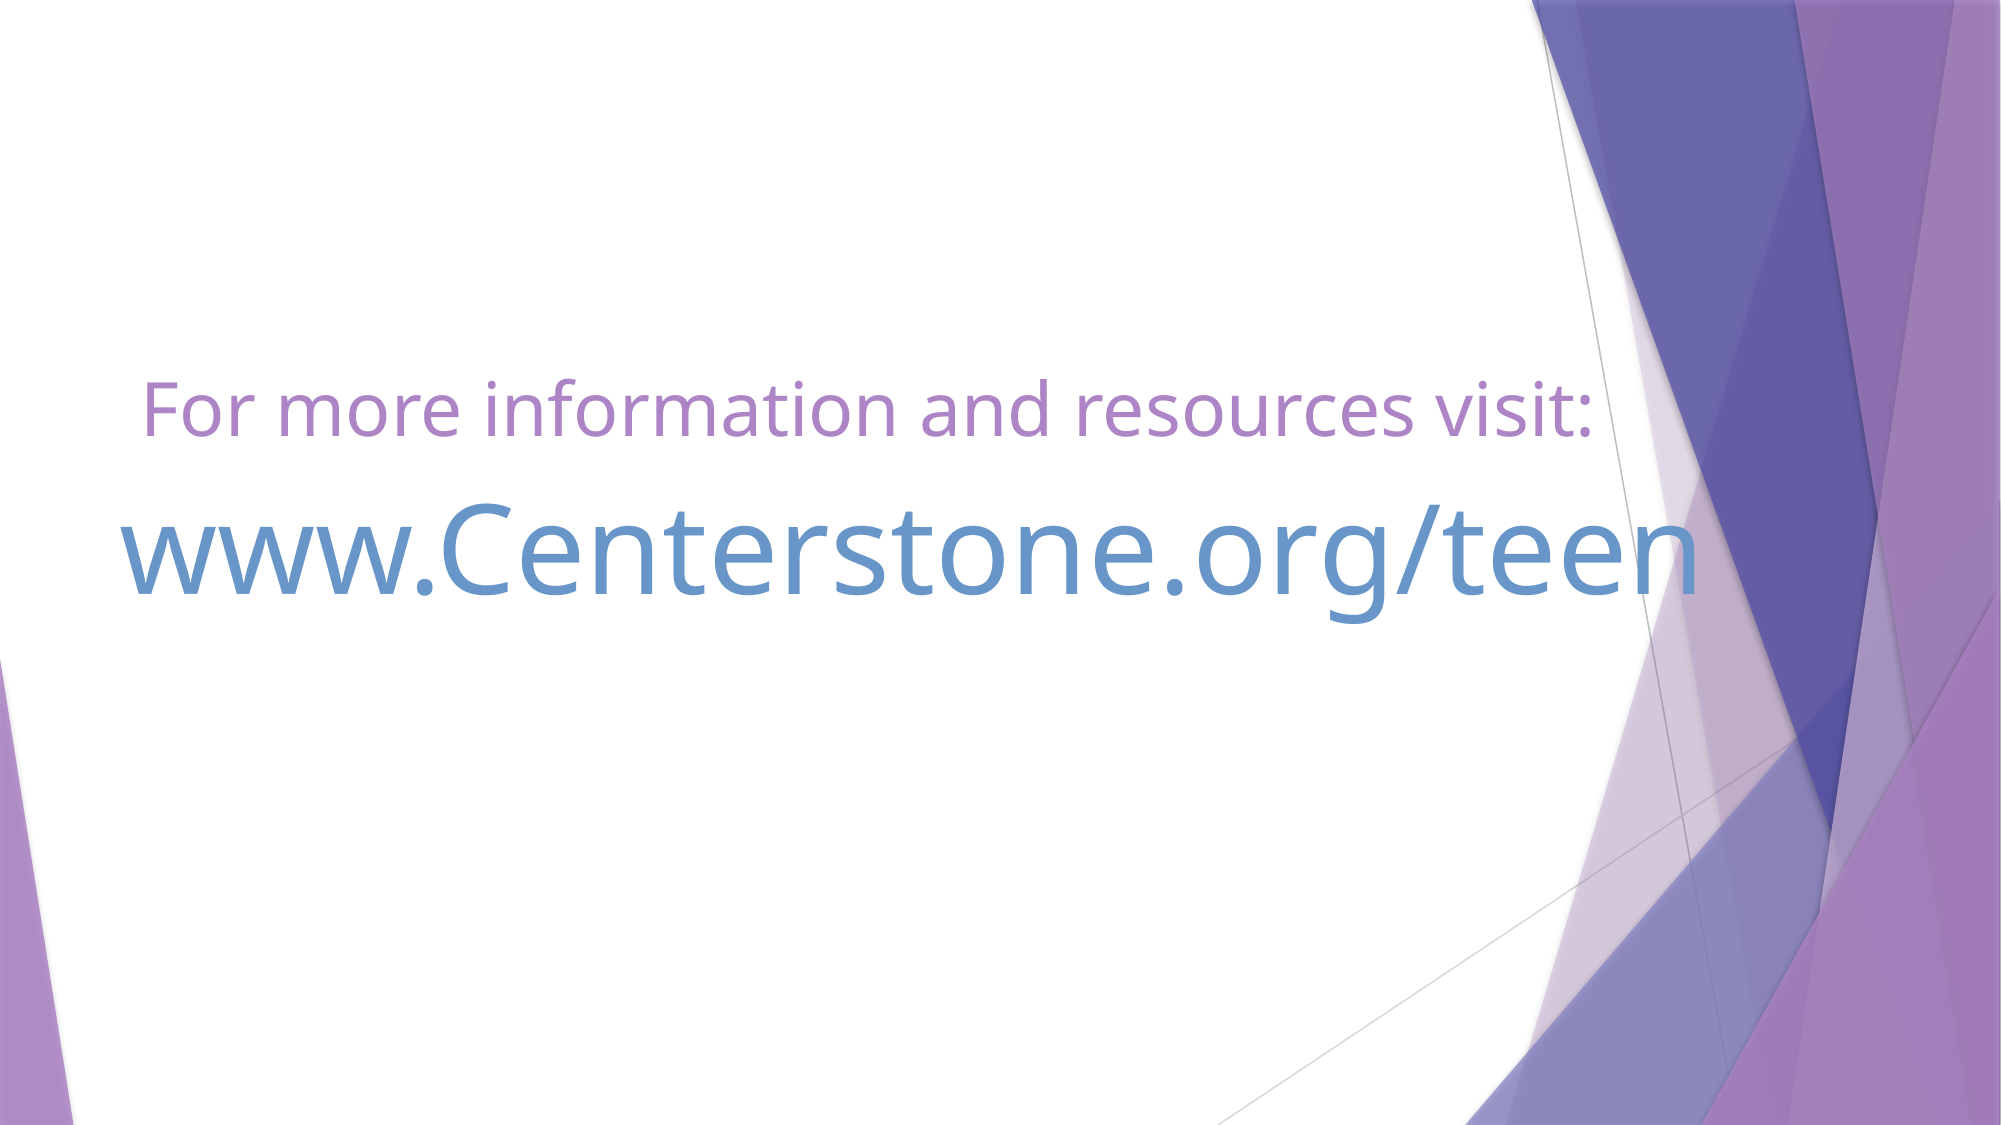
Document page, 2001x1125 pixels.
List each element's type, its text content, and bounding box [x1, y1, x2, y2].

title For more information and resources visit: [50, 354, 1688, 462]
list www.Centerstone.org/teen [50, 462, 1775, 633]
